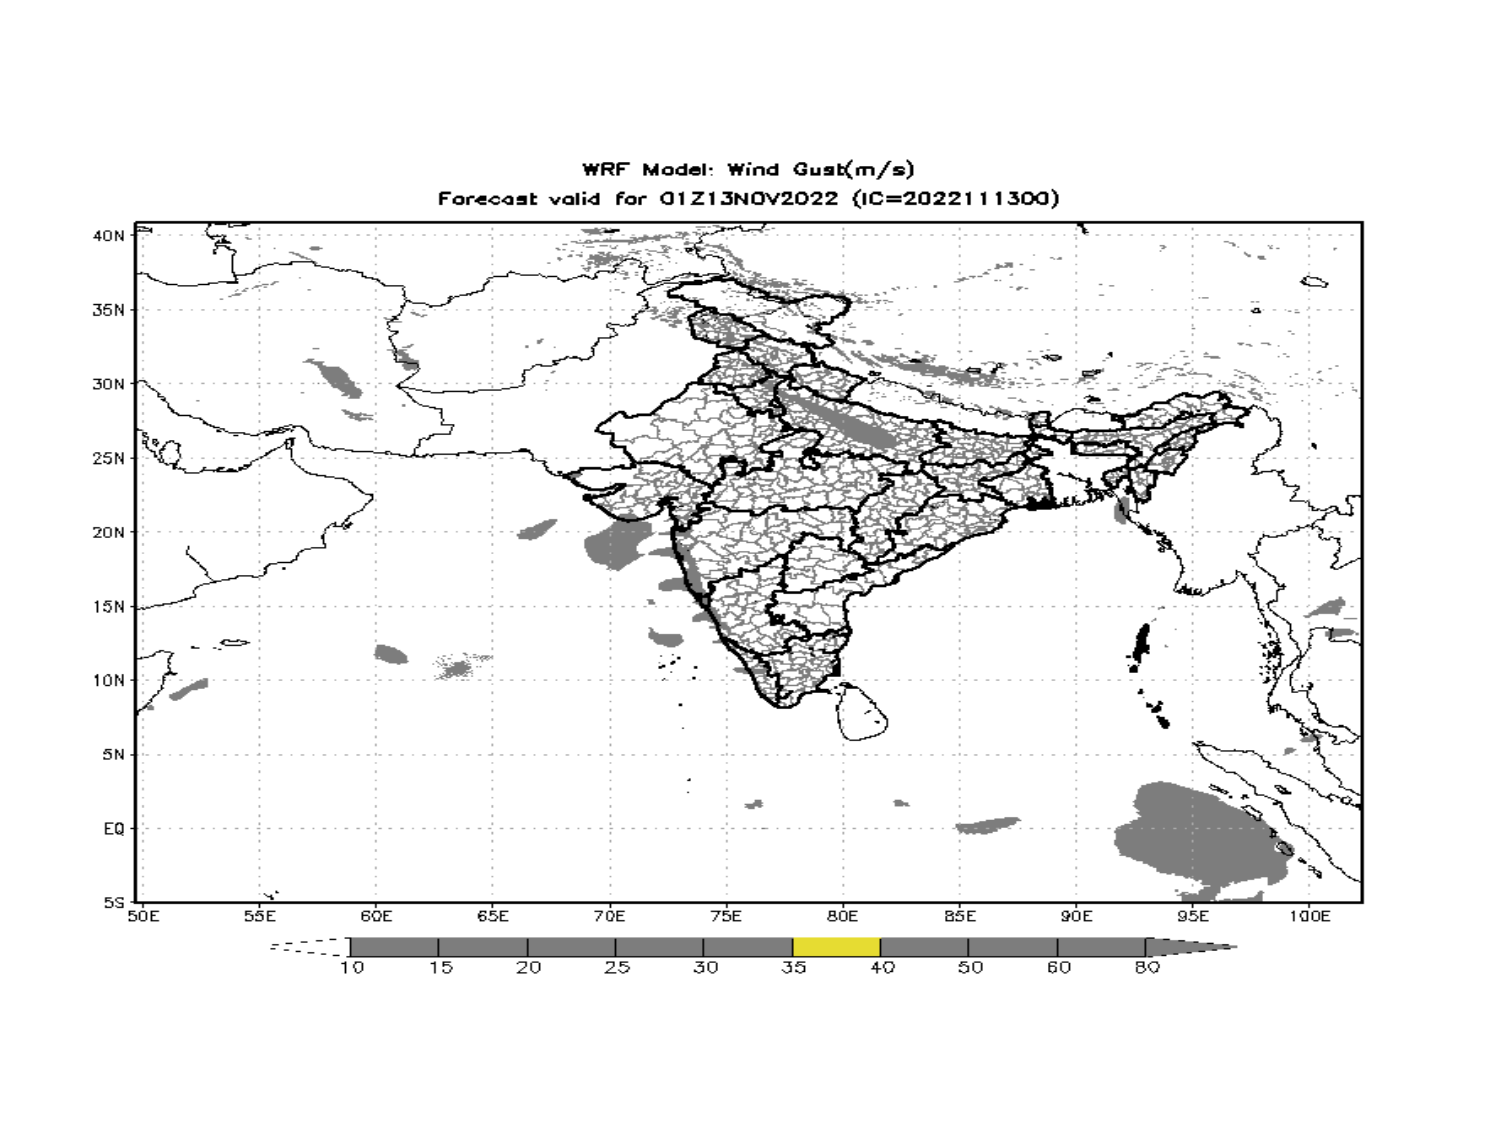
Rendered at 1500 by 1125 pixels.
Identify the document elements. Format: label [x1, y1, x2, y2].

picture [74, 149, 1426, 976]
